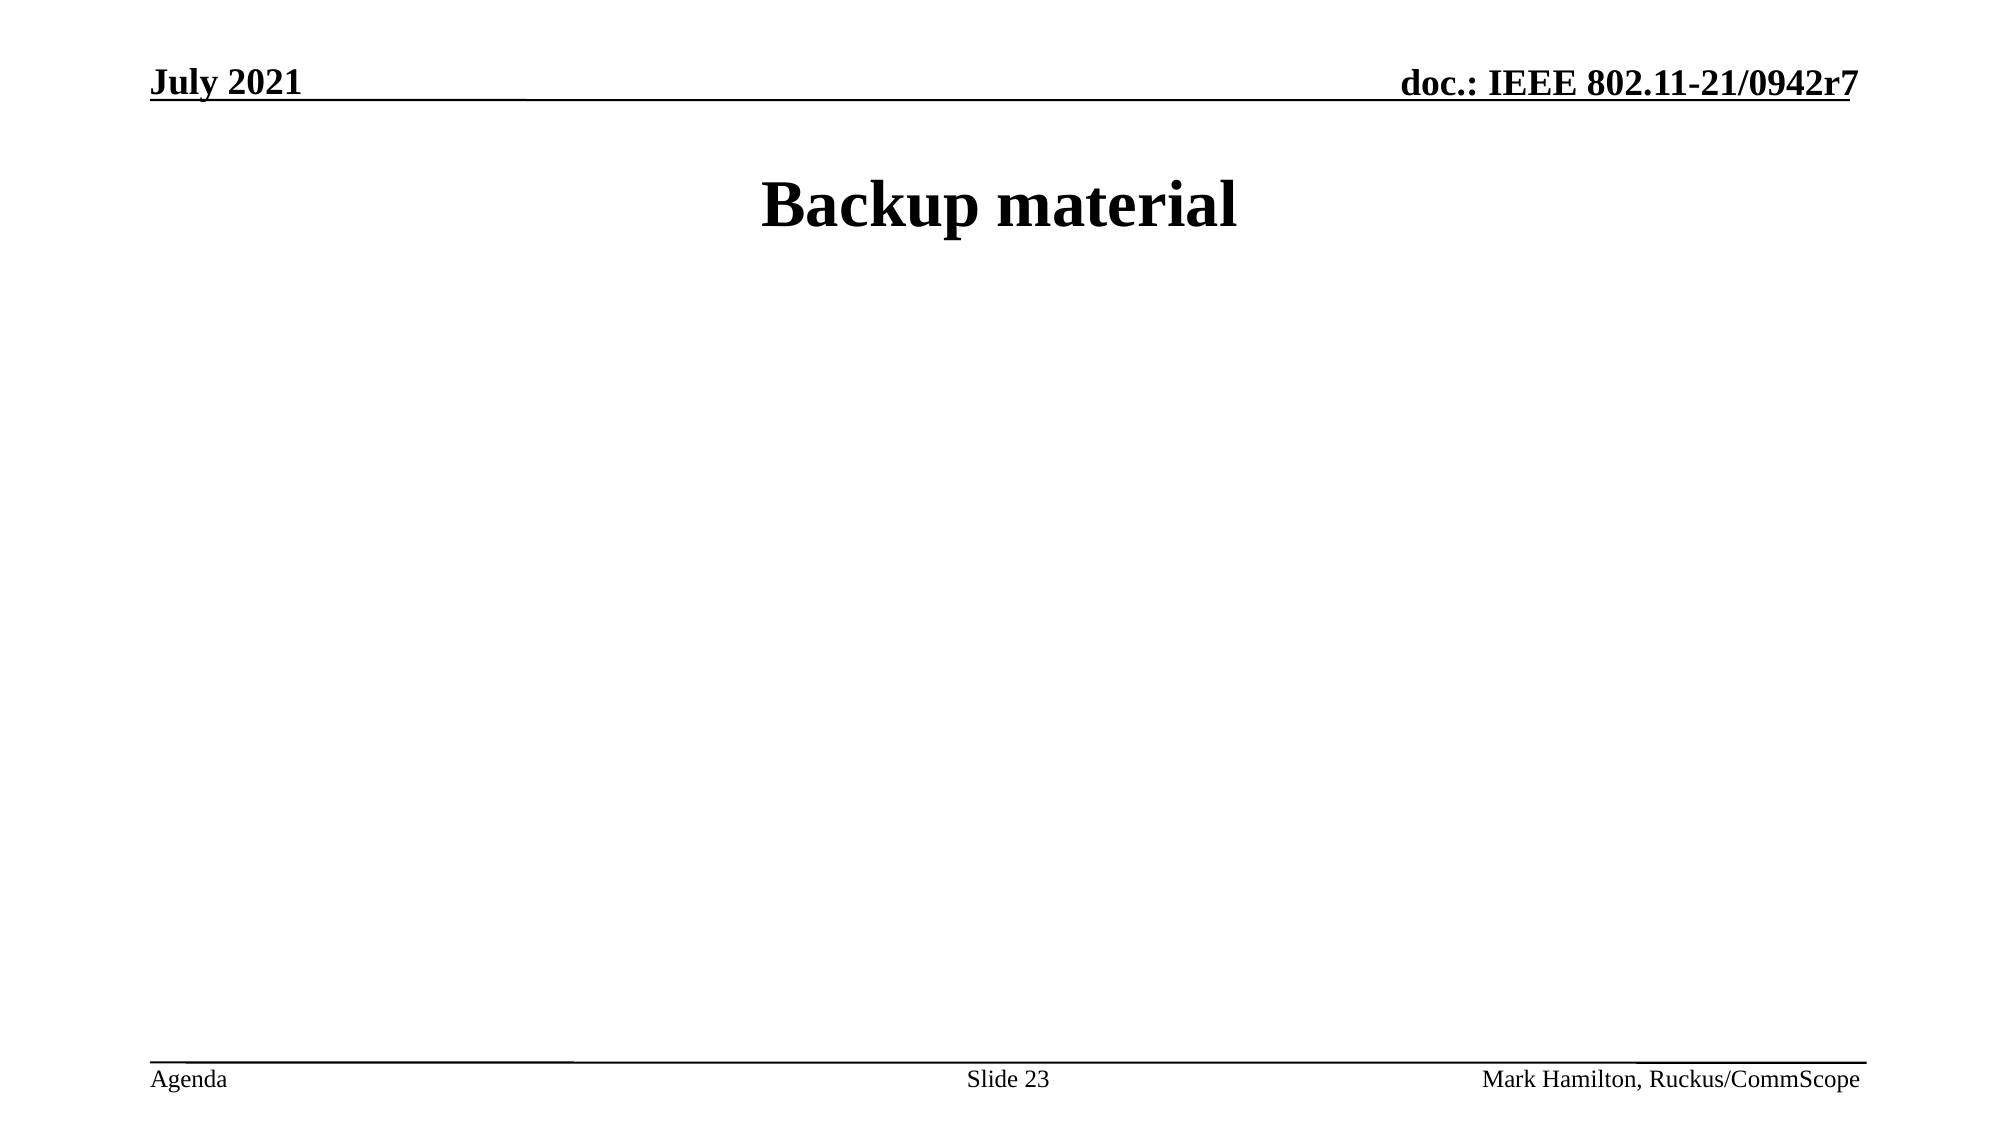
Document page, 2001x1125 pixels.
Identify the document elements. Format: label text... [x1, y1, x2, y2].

slide_number Slide 23 [950, 1061, 1067, 1123]
title Backup material [149, 112, 1850, 288]
